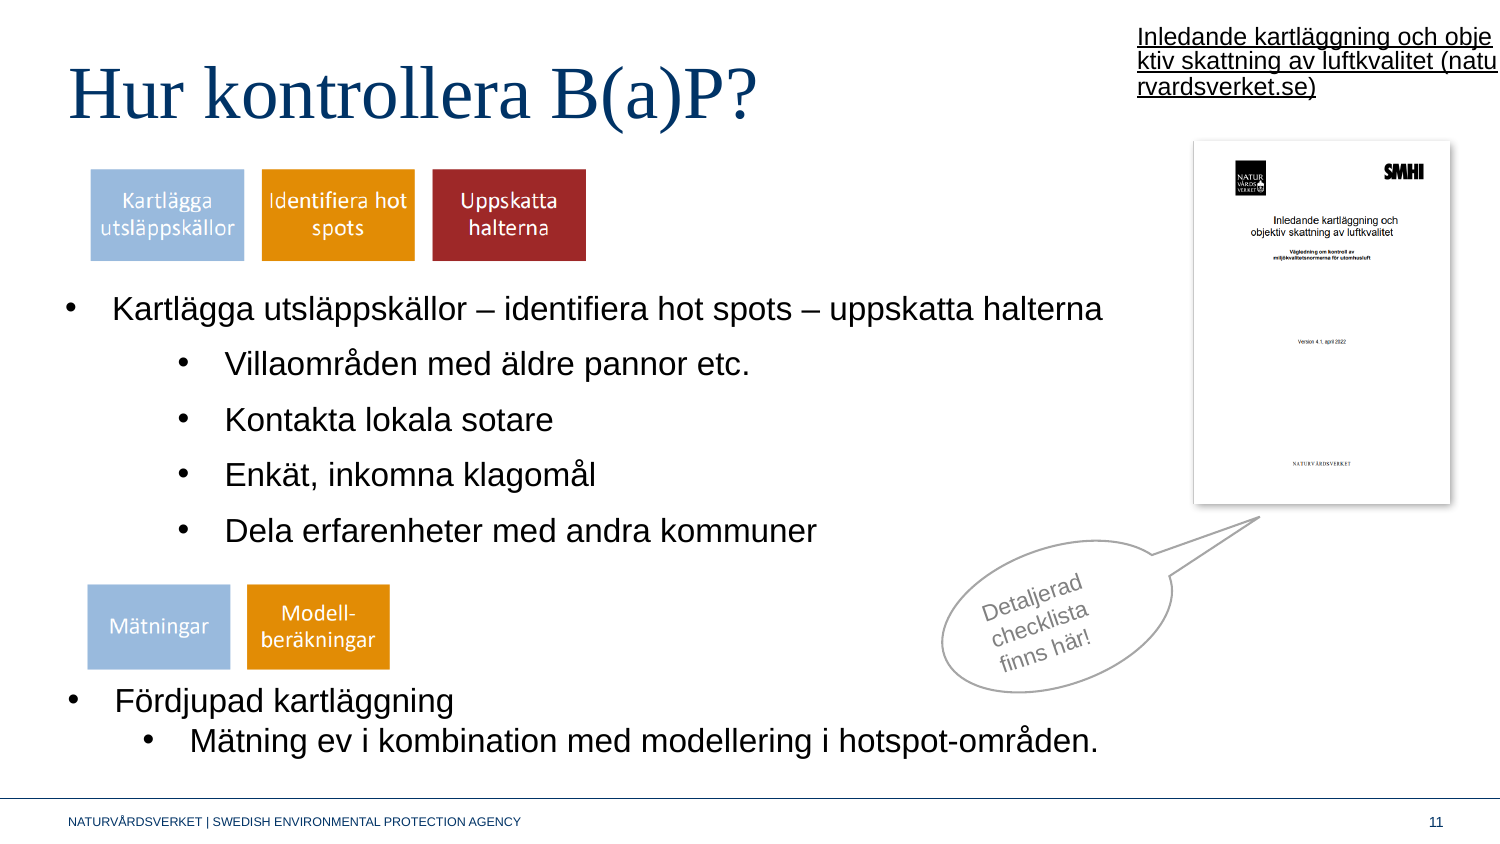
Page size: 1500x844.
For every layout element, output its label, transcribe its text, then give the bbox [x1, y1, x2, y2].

title Hur kontrollera B(a)P? [53, 43, 1459, 164]
picture [83, 578, 394, 674]
picture [83, 162, 594, 269]
slide_number 11 [1121, 798, 1459, 844]
text_box Inledande kartläggning och objektiv skattning av luftkvalitet (naturvardsverket.se) [1122, 12, 1500, 118]
text_box Fördjupad kartläggning Mätning ev i kombination med modellering i hotspot-områden. [53, 672, 1177, 767]
list Kartlägga utsläppskällor – identifiera hot spots – uppskatta halterna Villaområden med äldre pannor etc. Kontakta lokala sotare Enkät, inkomna klagomål Dela erfarenheter med andra kommuner [50, 276, 1185, 600]
picture [1193, 141, 1450, 504]
text_box Detaljerad checklista finns här! [941, 515, 1261, 694]
footer NATURVÅRDSVERKET | SWEDISH ENVIRONMENTAL PROTECTION AGENCY [53, 798, 560, 844]
